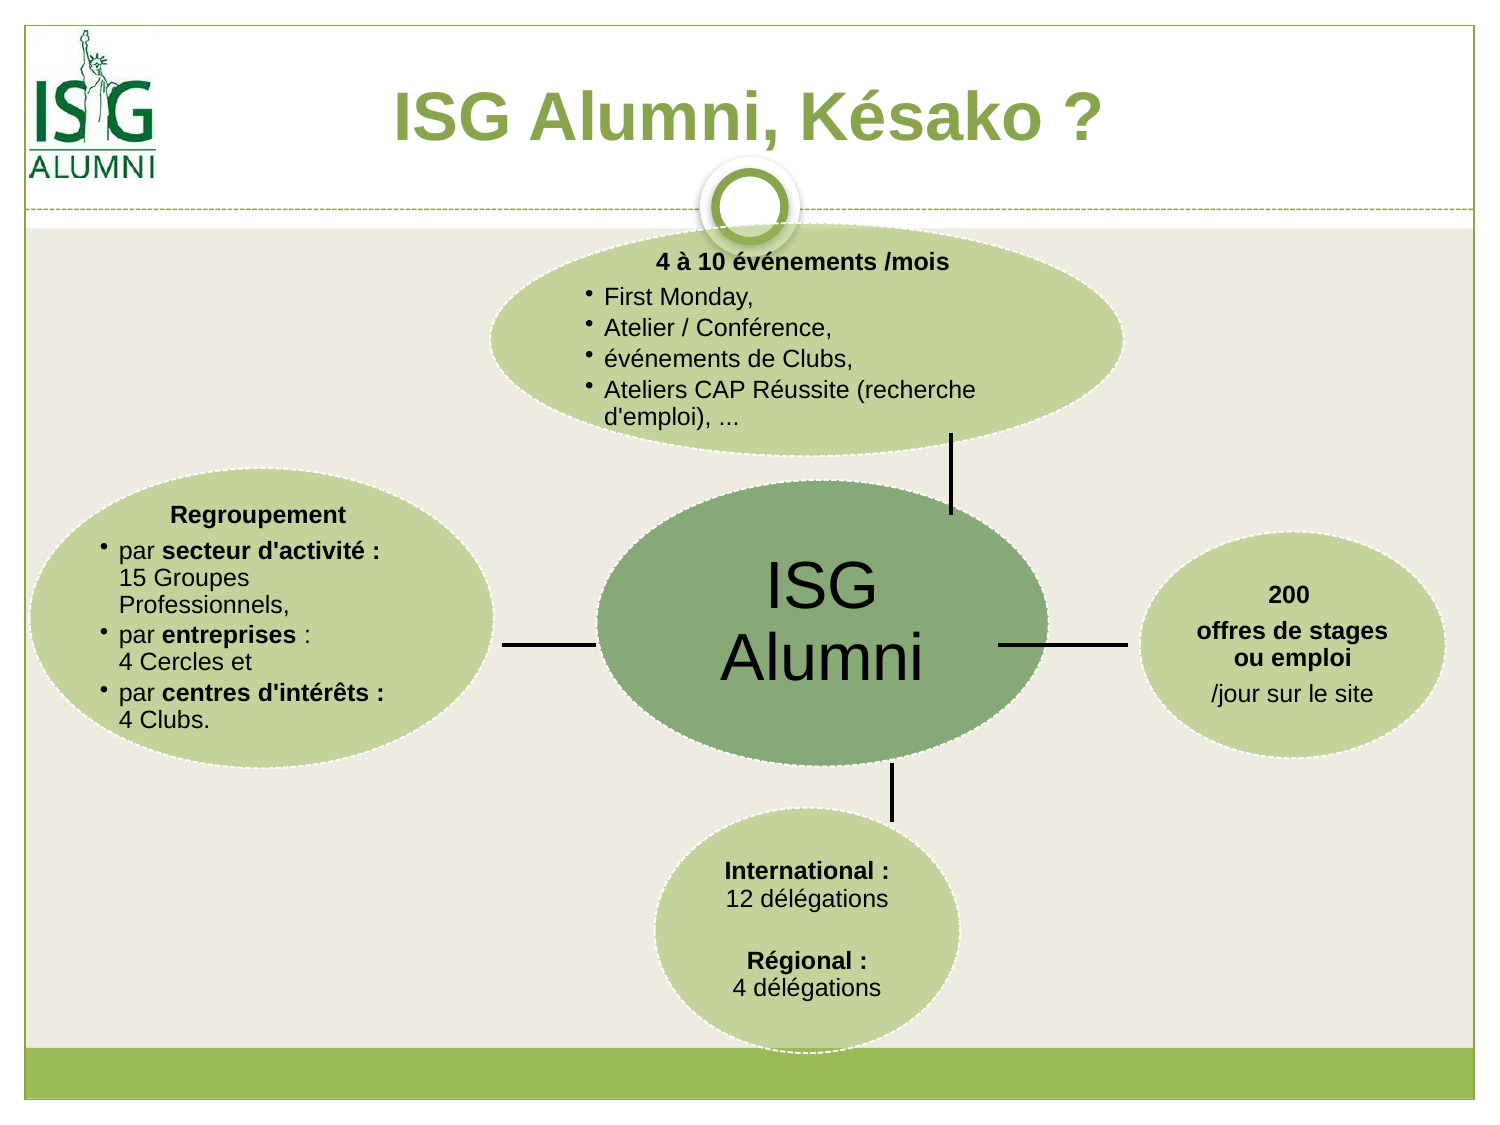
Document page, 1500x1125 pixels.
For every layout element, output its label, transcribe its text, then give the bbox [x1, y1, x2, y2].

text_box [17, 228, 1471, 1048]
picture [29, 30, 157, 178]
title ISG Alumni, Késako ? [162, 37, 1450, 162]
